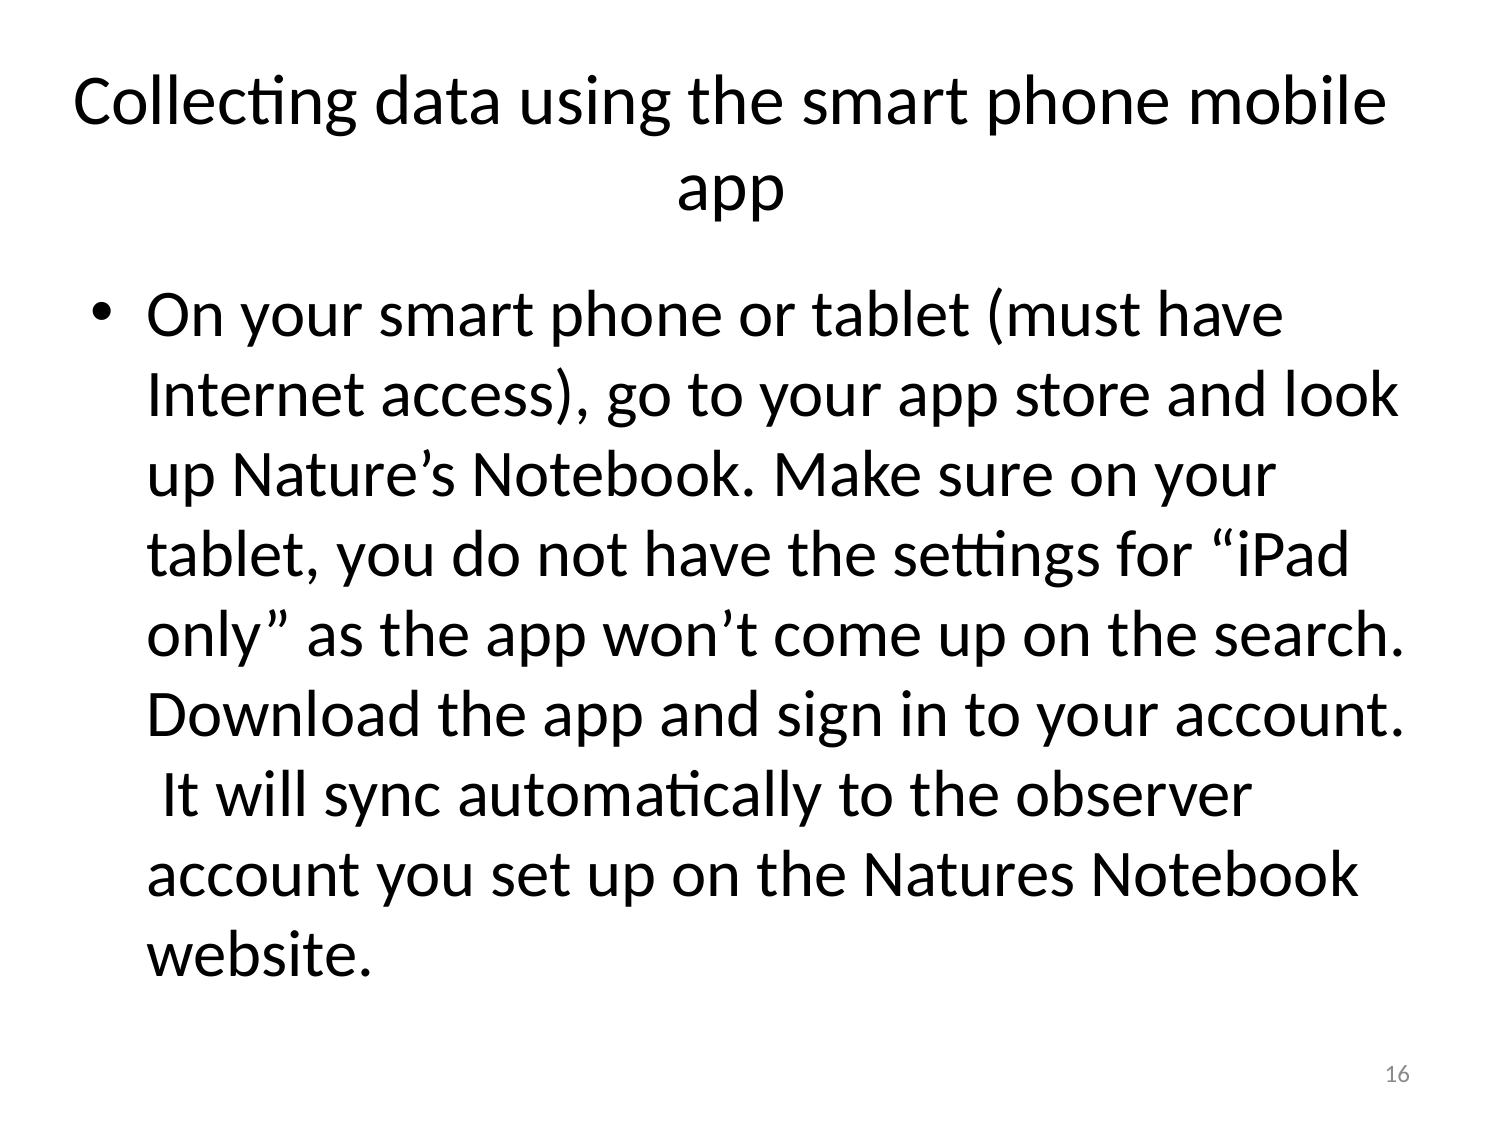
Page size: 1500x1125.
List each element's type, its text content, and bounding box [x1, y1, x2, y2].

title Collecting data using the smart phone mobile app [37, 45, 1425, 233]
list On your smart phone or tablet (must have Internet access), go to your app store and look up Nature’s Notebook. Make sure on your tablet, you do not have the settings for “iPad only” as the app won’t come up on the search. Download the app and sign in to your account. It will sync automatically to the observer account you set up on the Natures Notebook website. [75, 262, 1425, 1005]
slide_number 16 [1074, 1042, 1425, 1103]
